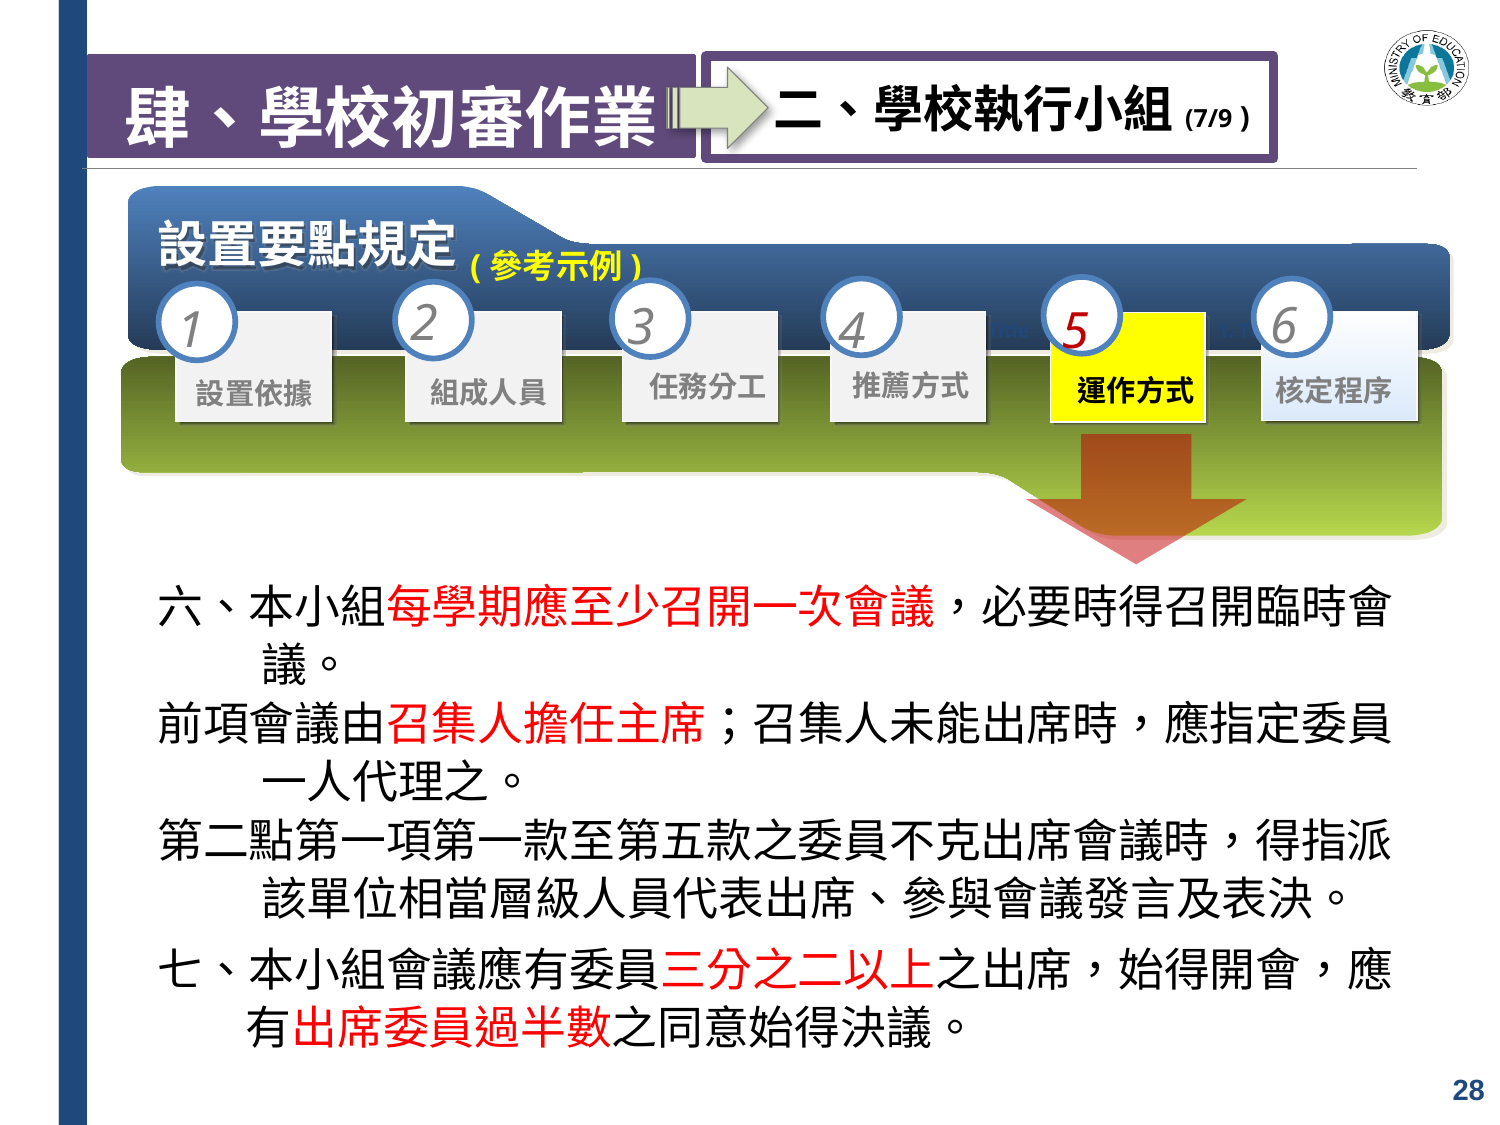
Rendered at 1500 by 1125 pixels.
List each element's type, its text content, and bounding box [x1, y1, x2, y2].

text_box 六、本小組每學期應至少召開一次會議，必要時得召開臨時會議。 前項會議由召集人擔任主席；召集人未能出席時，應指定委員一人代理之。 第二點第一項第一款至第五款之委員不克出席會議時，得指派該單位相當層級人員代表出席、參與會議發言及表決。 七、本小組會議應有委員三分之二以上之出席，始得開會，應有出席委員過半數之同意始得決議。 [142, 567, 1436, 1062]
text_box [88, 55, 1274, 159]
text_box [118, 184, 1452, 565]
text_box 28 [1303, 1055, 1500, 1122]
picture [1384, 30, 1469, 106]
